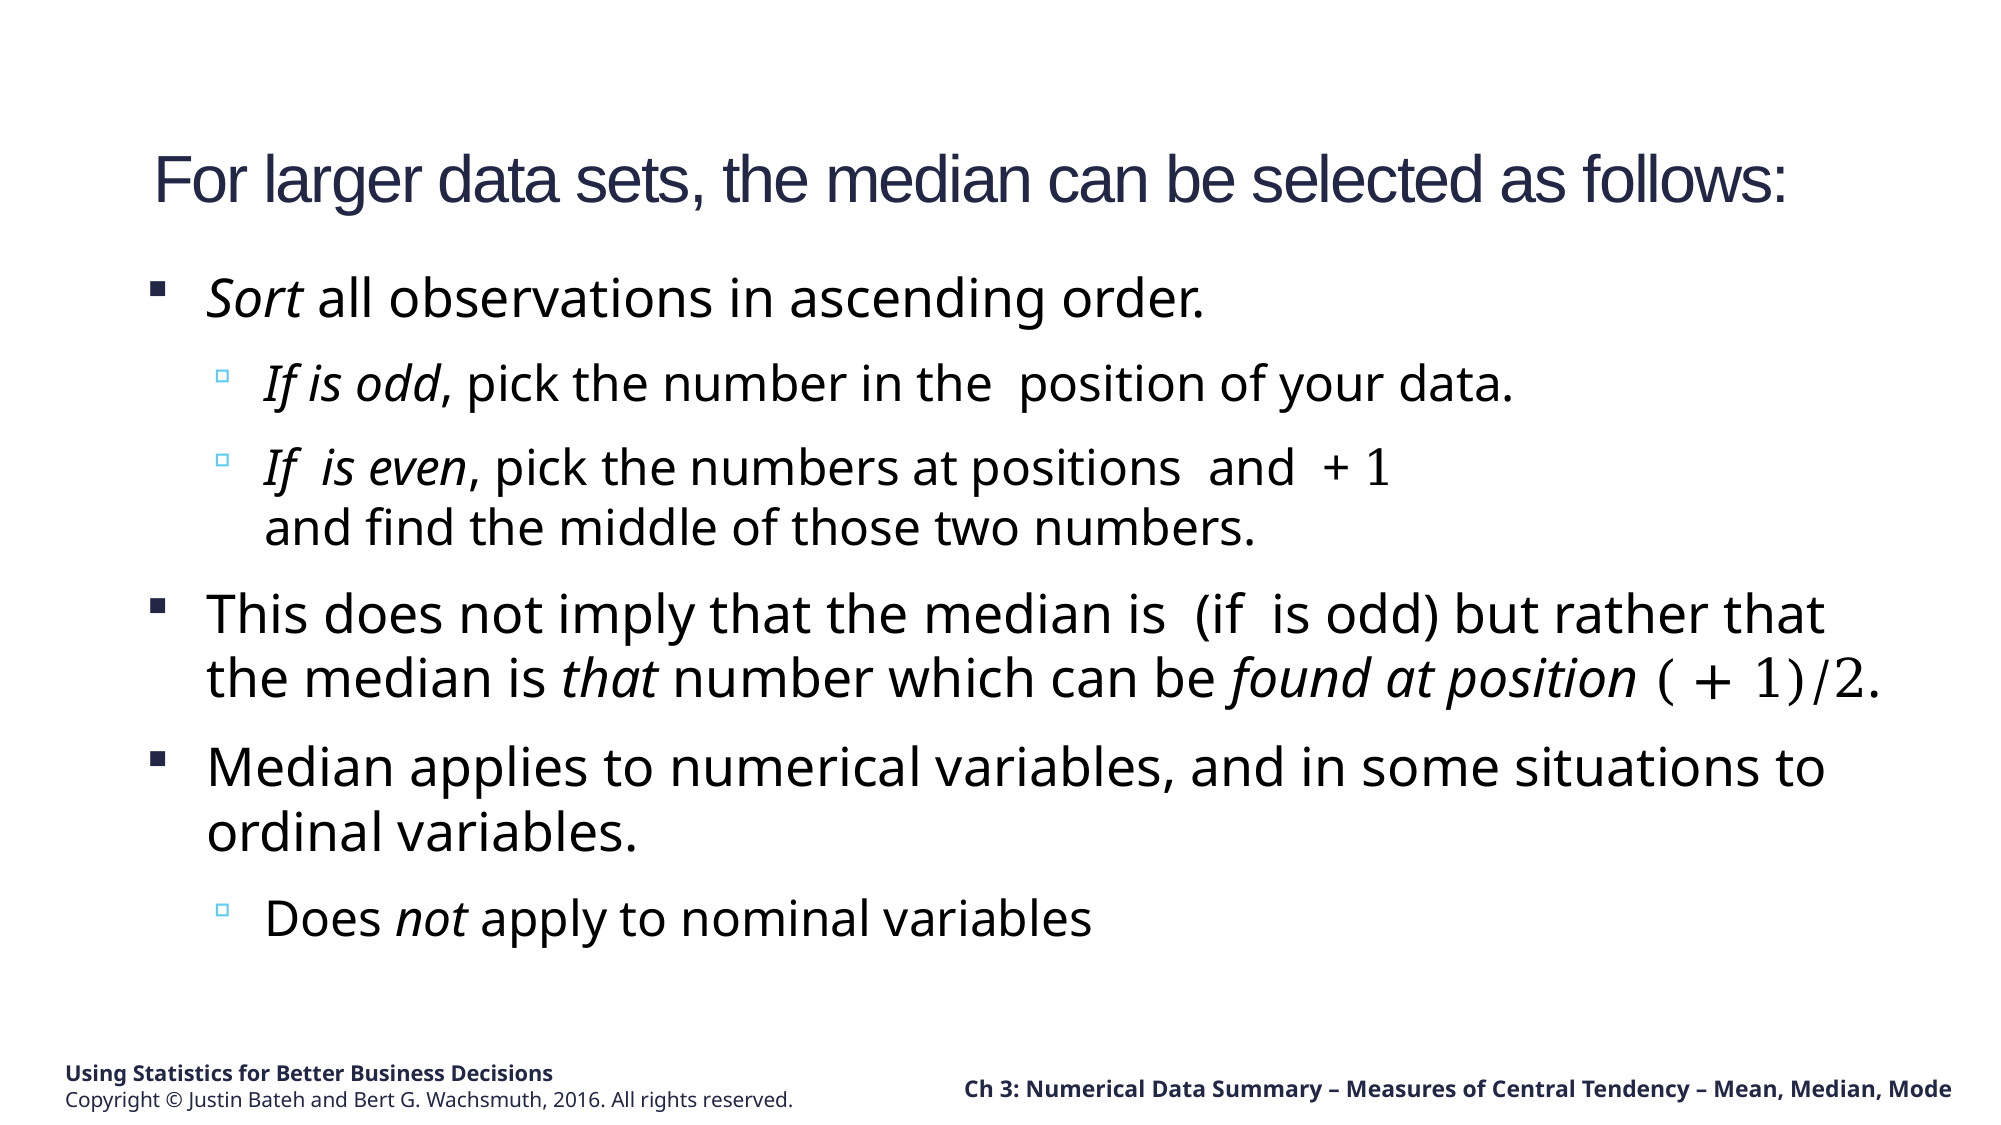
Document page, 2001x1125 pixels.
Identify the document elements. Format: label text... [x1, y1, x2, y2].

text_box Ch 3: Numerical Data Summary – Measures of Central Tendency – Mean, Median, Mode [868, 1067, 1968, 1110]
title For larger data sets, the median can be selected as follows: [138, 128, 1934, 276]
